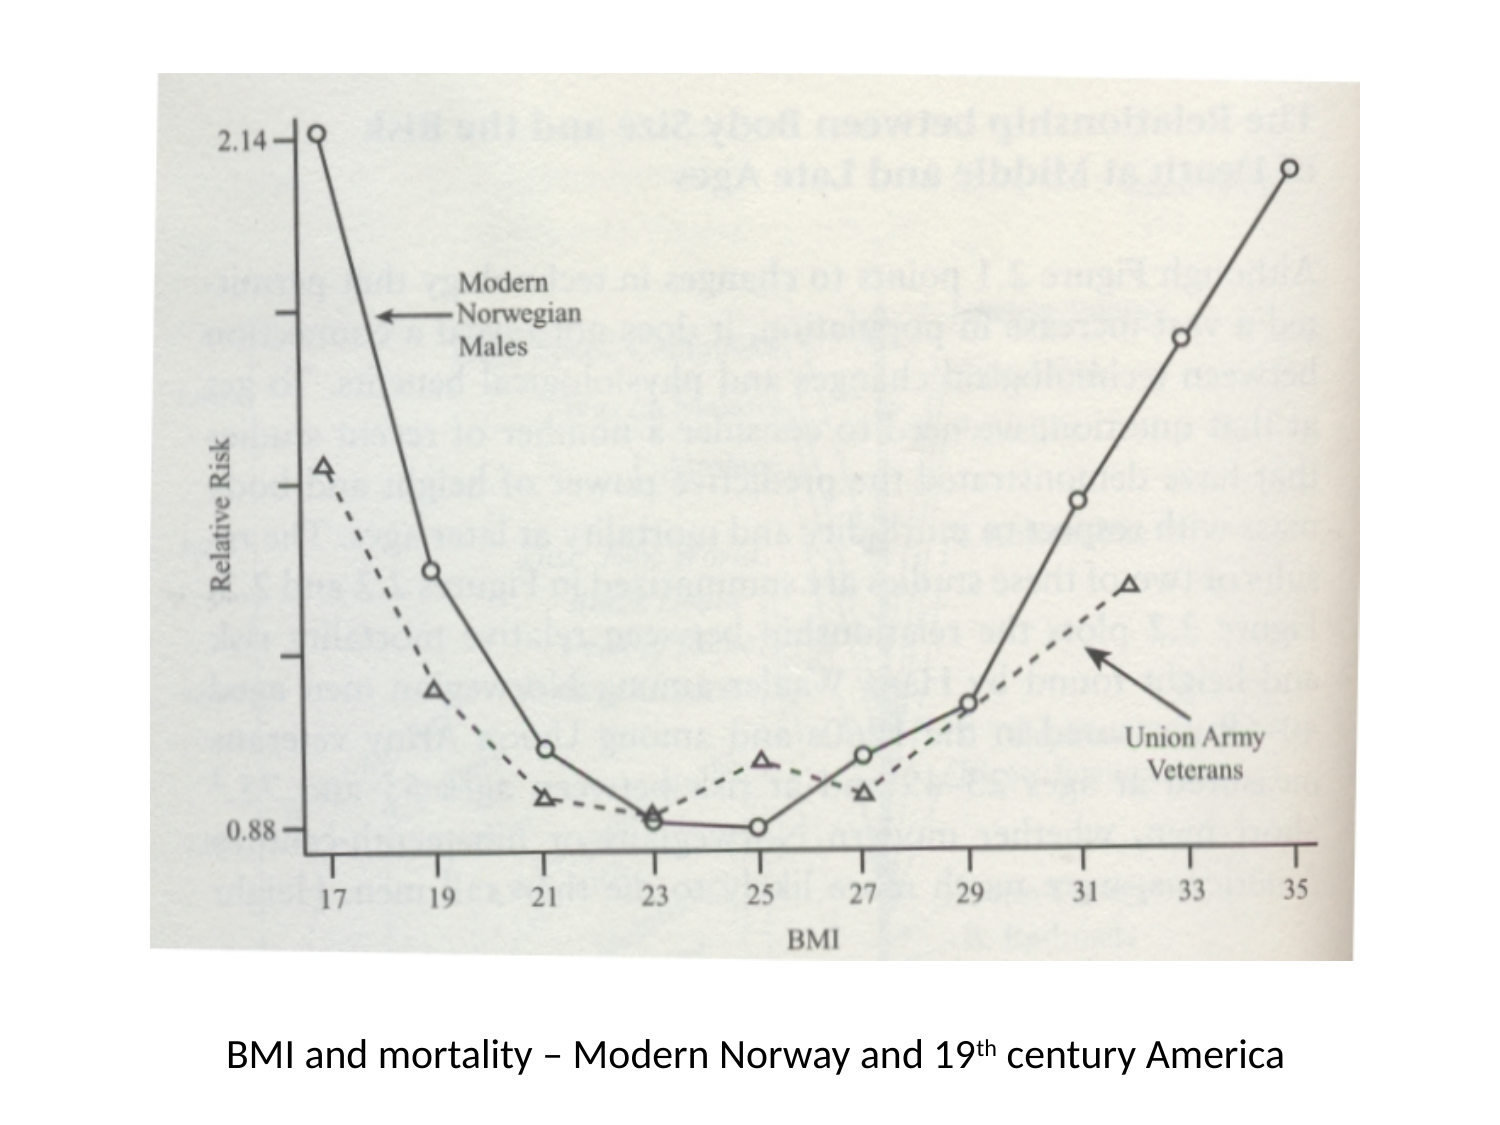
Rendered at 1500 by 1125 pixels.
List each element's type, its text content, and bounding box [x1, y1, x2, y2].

picture [150, 73, 1360, 962]
text_box BMI and mortality – Modern Norway and 19th century America [199, 1019, 1313, 1085]
